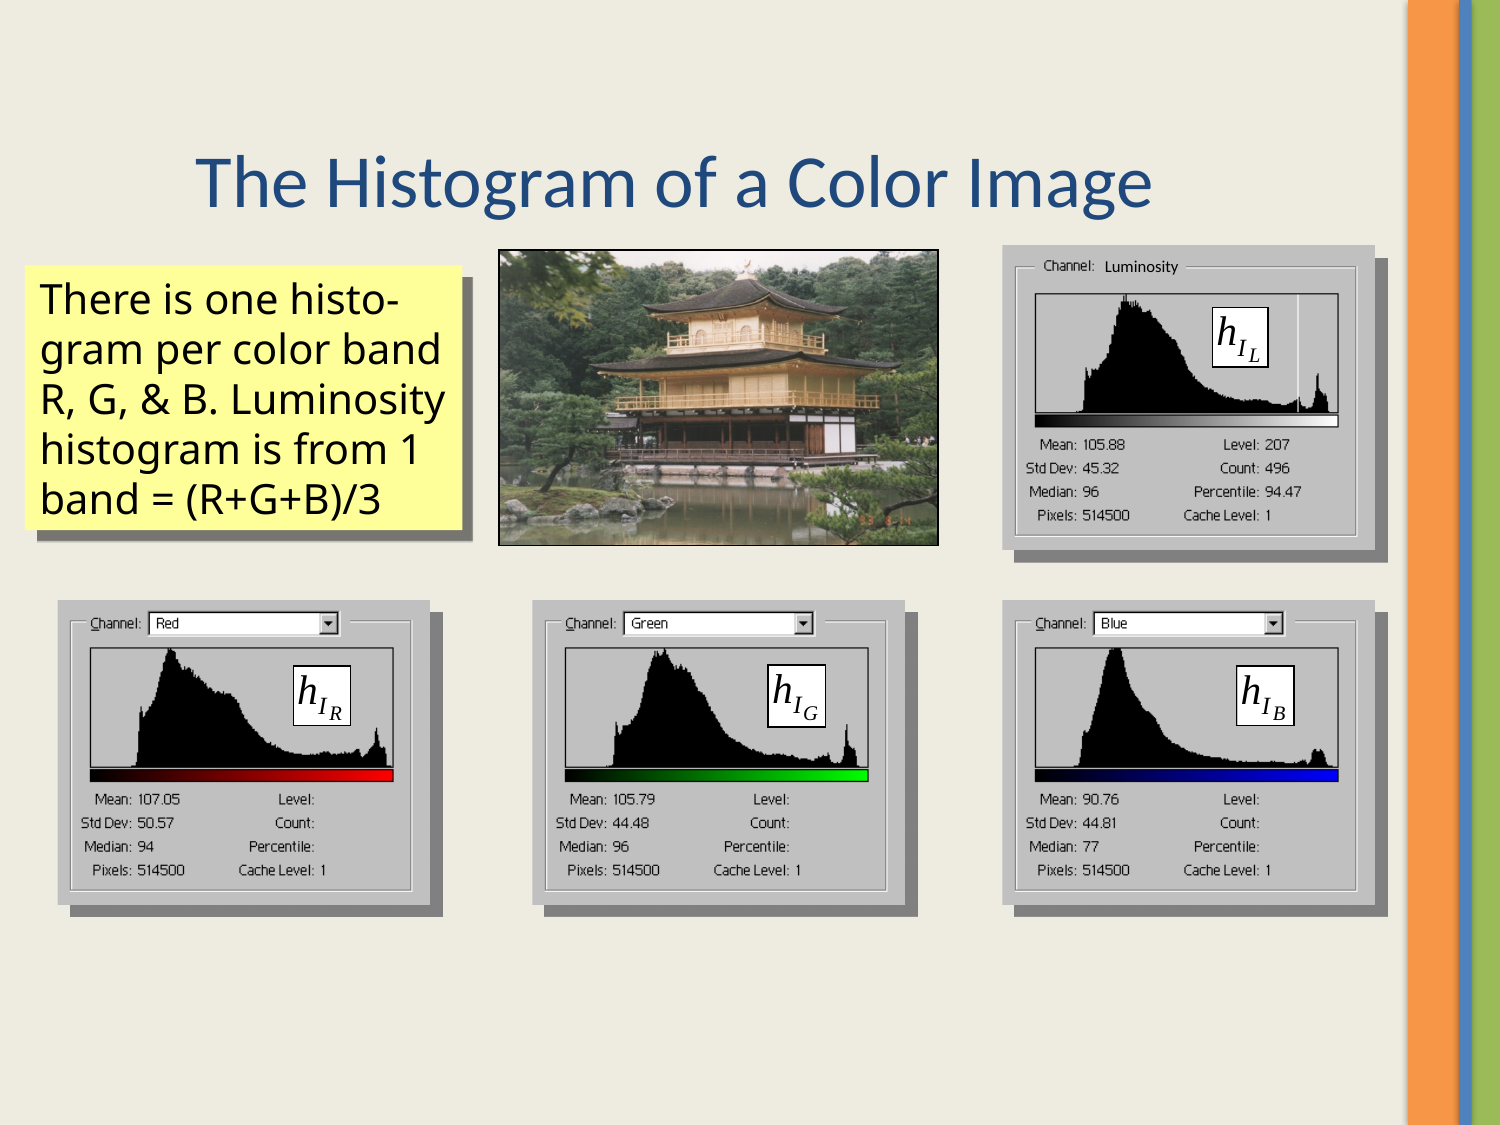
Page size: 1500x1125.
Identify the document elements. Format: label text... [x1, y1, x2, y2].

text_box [57, 599, 431, 905]
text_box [1002, 245, 1376, 551]
picture [499, 250, 938, 546]
text_box There is one histo-gram per color band R, G, & B. Luminosity histogram is from 1 band = (R+G+B)/3 [24, 265, 463, 531]
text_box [1002, 599, 1376, 905]
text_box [531, 599, 906, 905]
title The Histogram of a Color Image [37, 76, 1313, 280]
